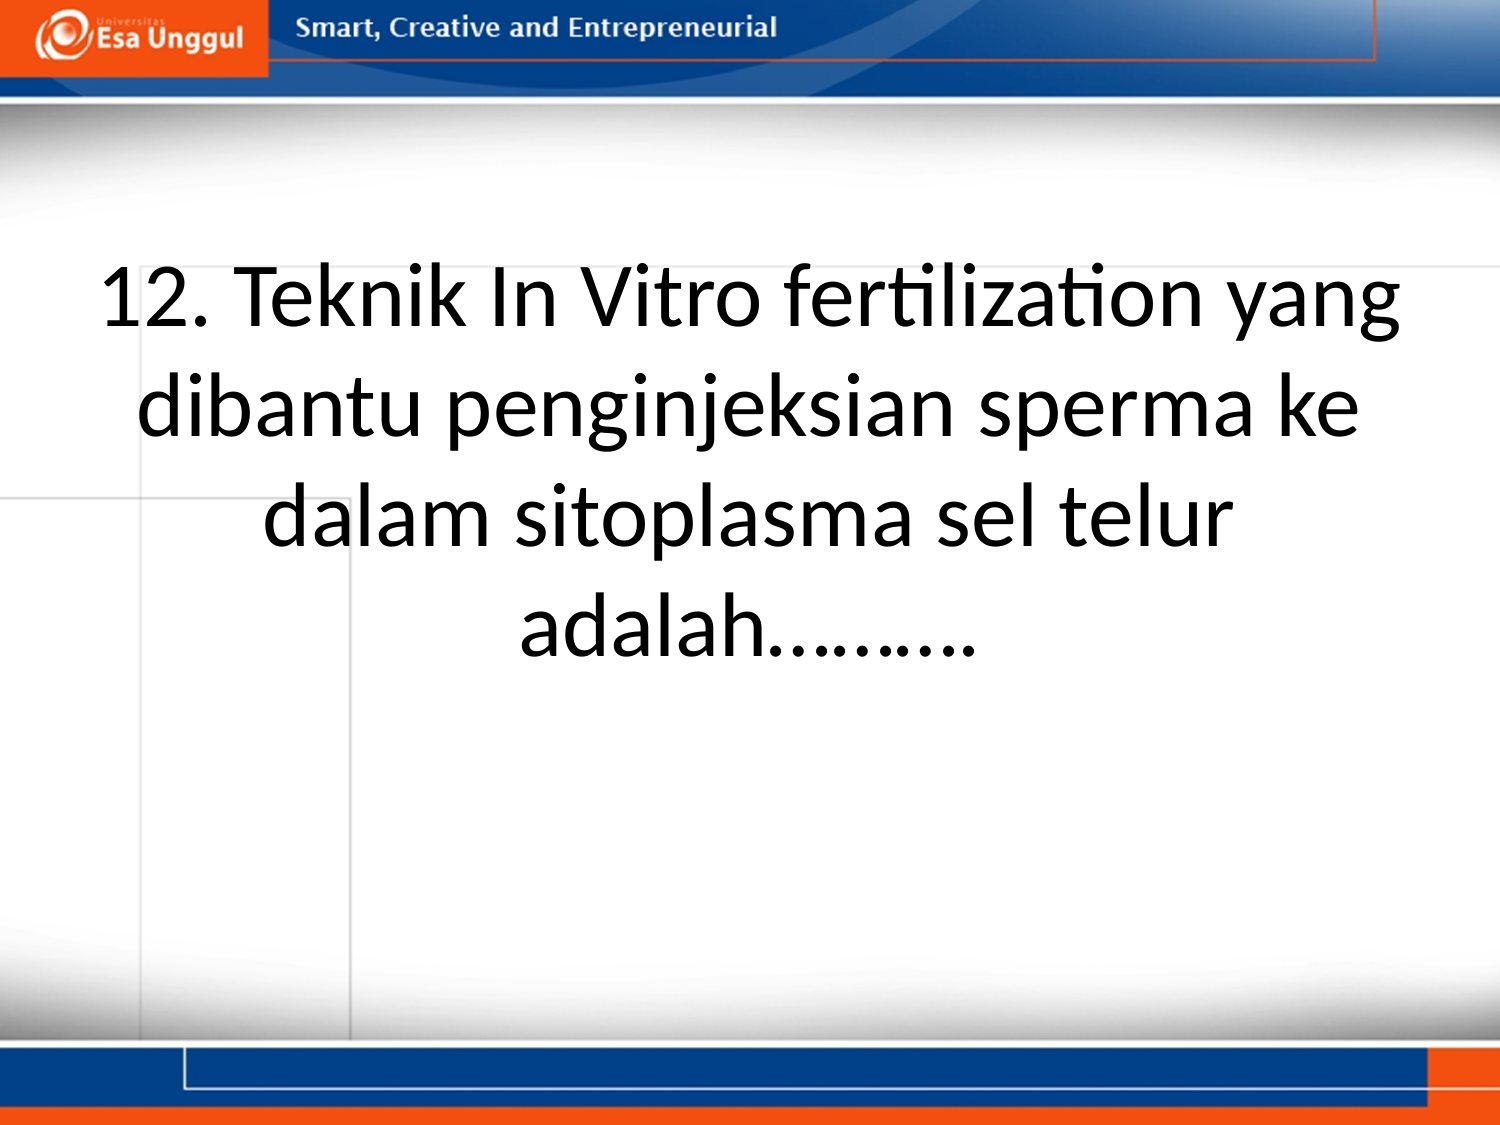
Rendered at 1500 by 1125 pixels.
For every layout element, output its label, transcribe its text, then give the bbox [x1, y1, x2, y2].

title 12. Teknik In Vitro fertilization yang dibantu penginjeksian sperma ke dalam sitoplasma sel telur adalah………. [75, 416, 1425, 604]
picture [0, 0, 1500, 1125]
